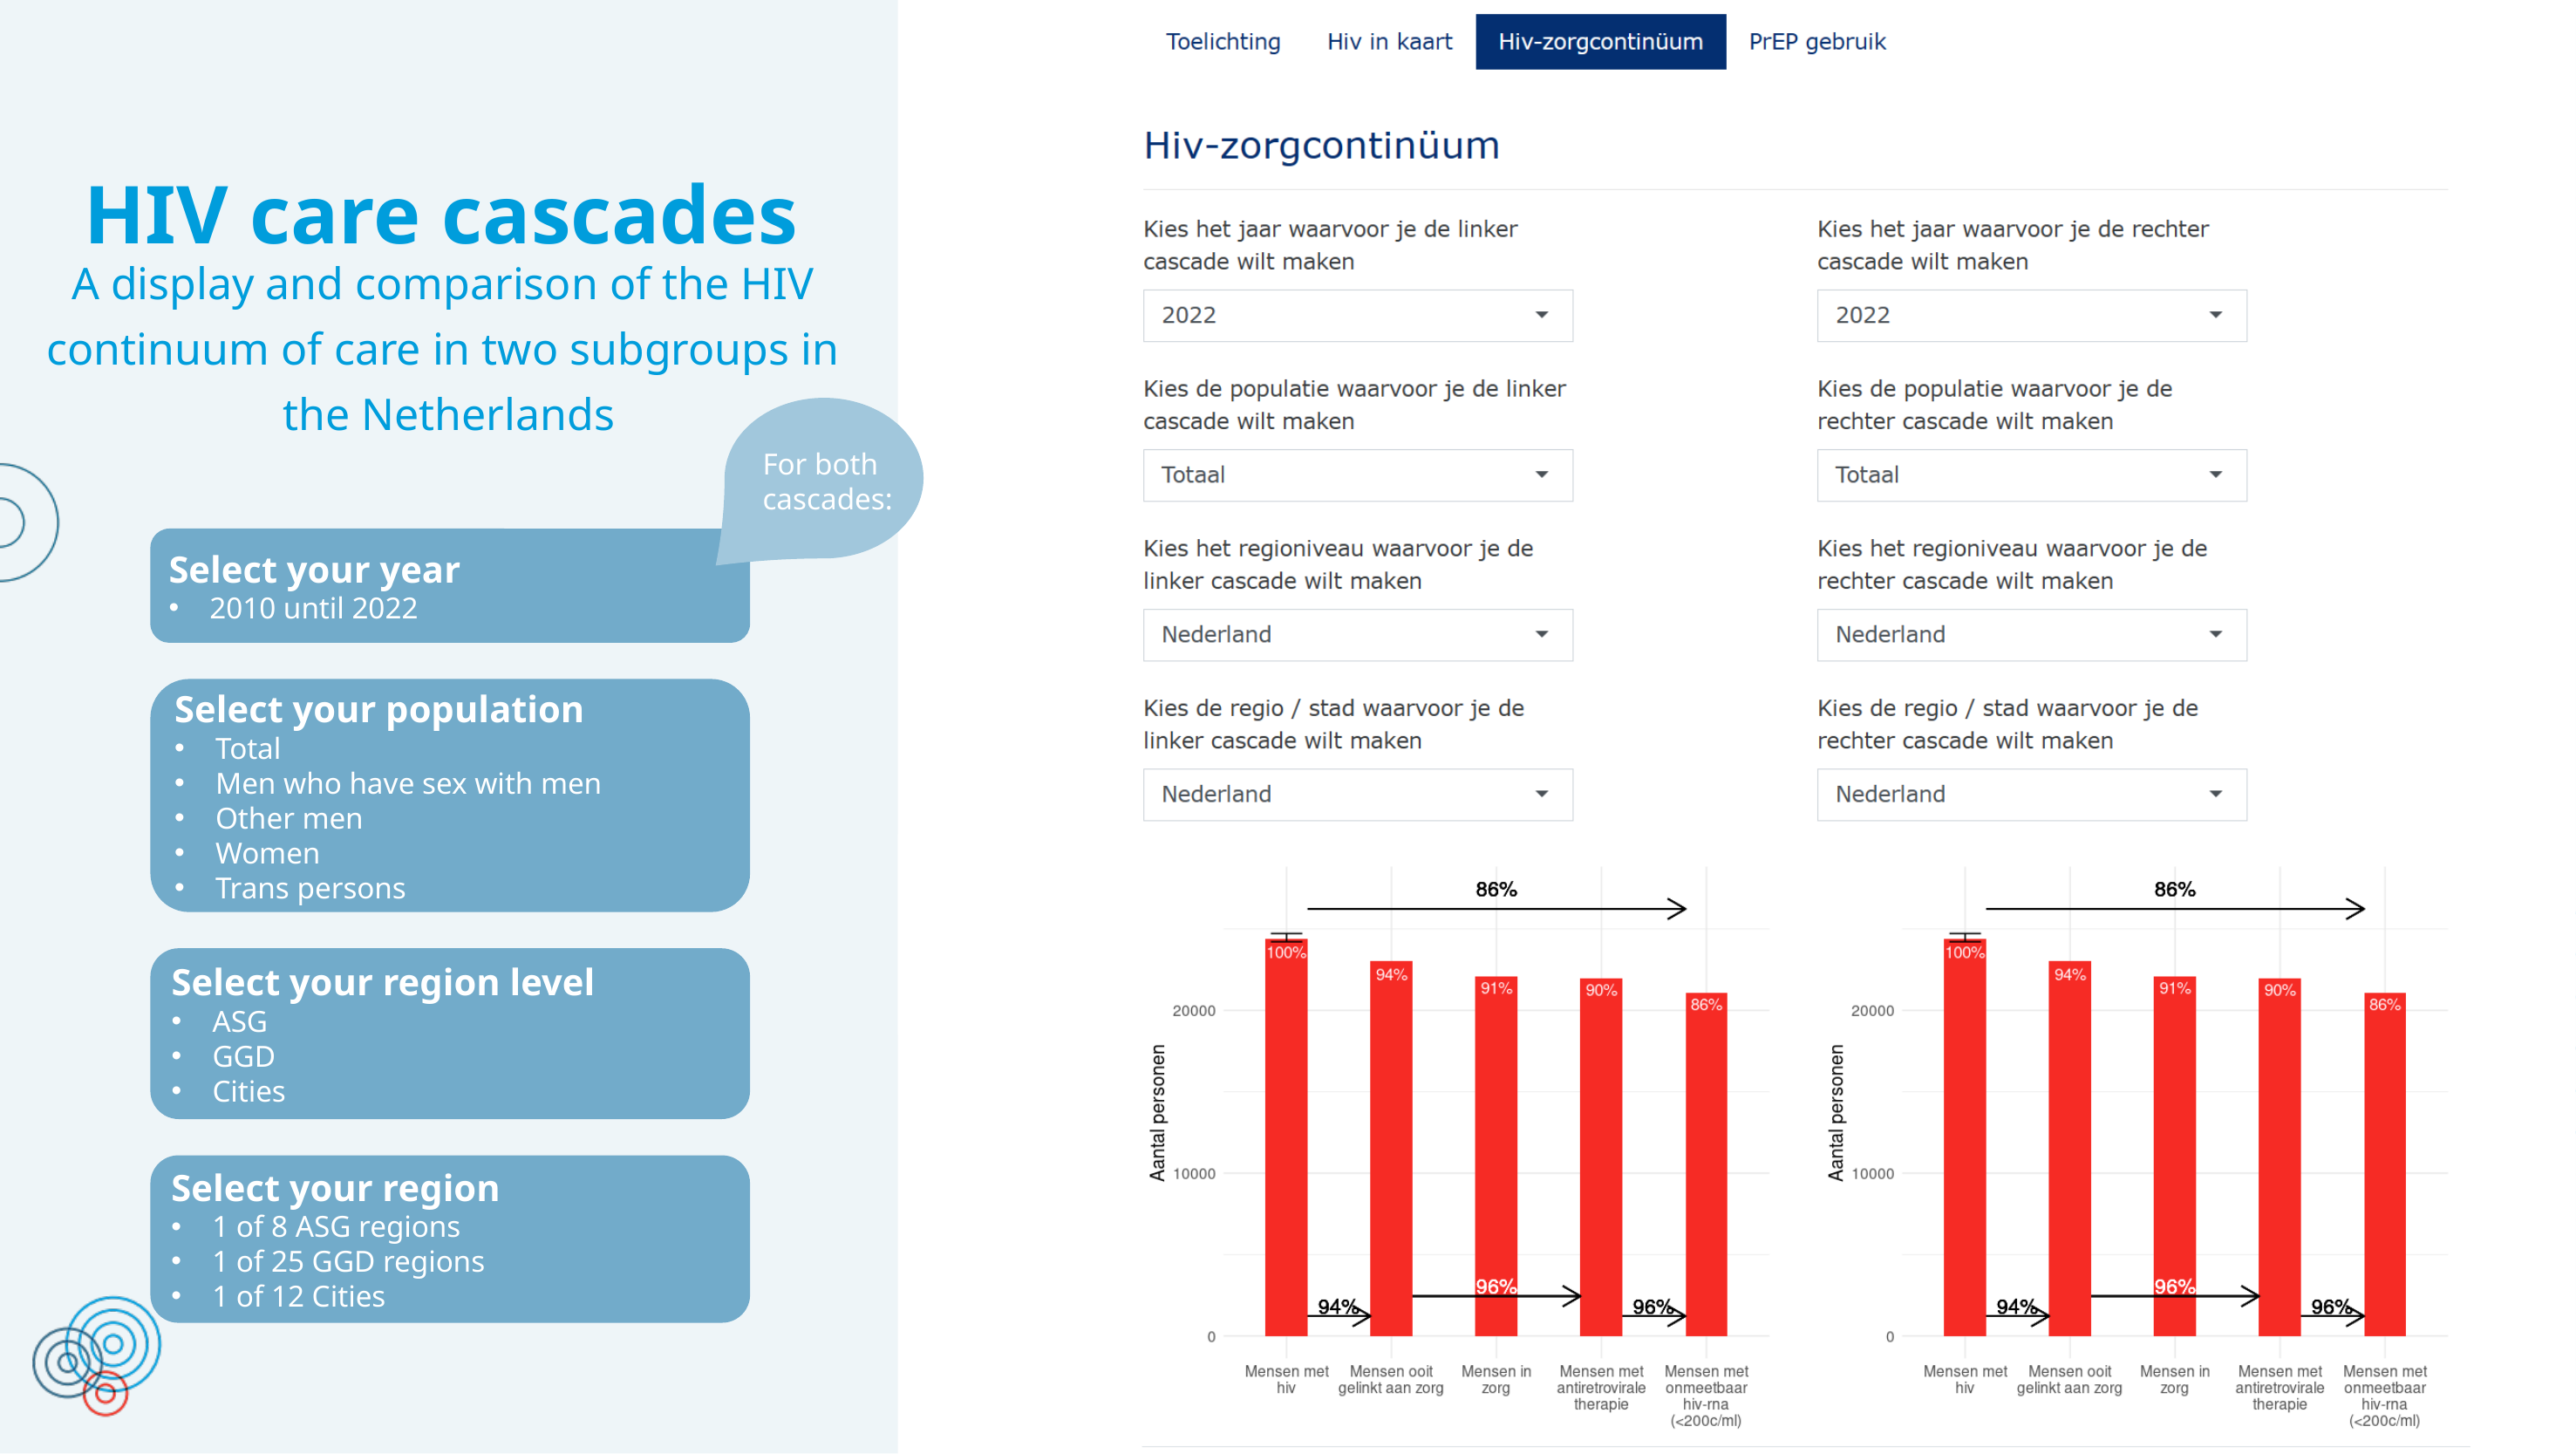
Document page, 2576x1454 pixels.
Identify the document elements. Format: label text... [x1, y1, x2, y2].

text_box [897, 0, 2576, 1454]
title HIV care cascades [0, 154, 883, 243]
list A display and comparison of the HIV continuum of care in two subgroups in the Netherlands [0, 243, 897, 442]
text_box Select your year 2010 until 2022 [149, 527, 752, 644]
text_box Select your region level ASG GGD Cities [149, 947, 752, 1121]
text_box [724, 398, 923, 559]
text_box Select your region 1 of 8 ASG regions 1 of 25 GGD regions 1 of 12 Cities [149, 1154, 752, 1324]
text_box Select your population Total Men who have sex with men Other men Women Trans persons [149, 678, 752, 913]
